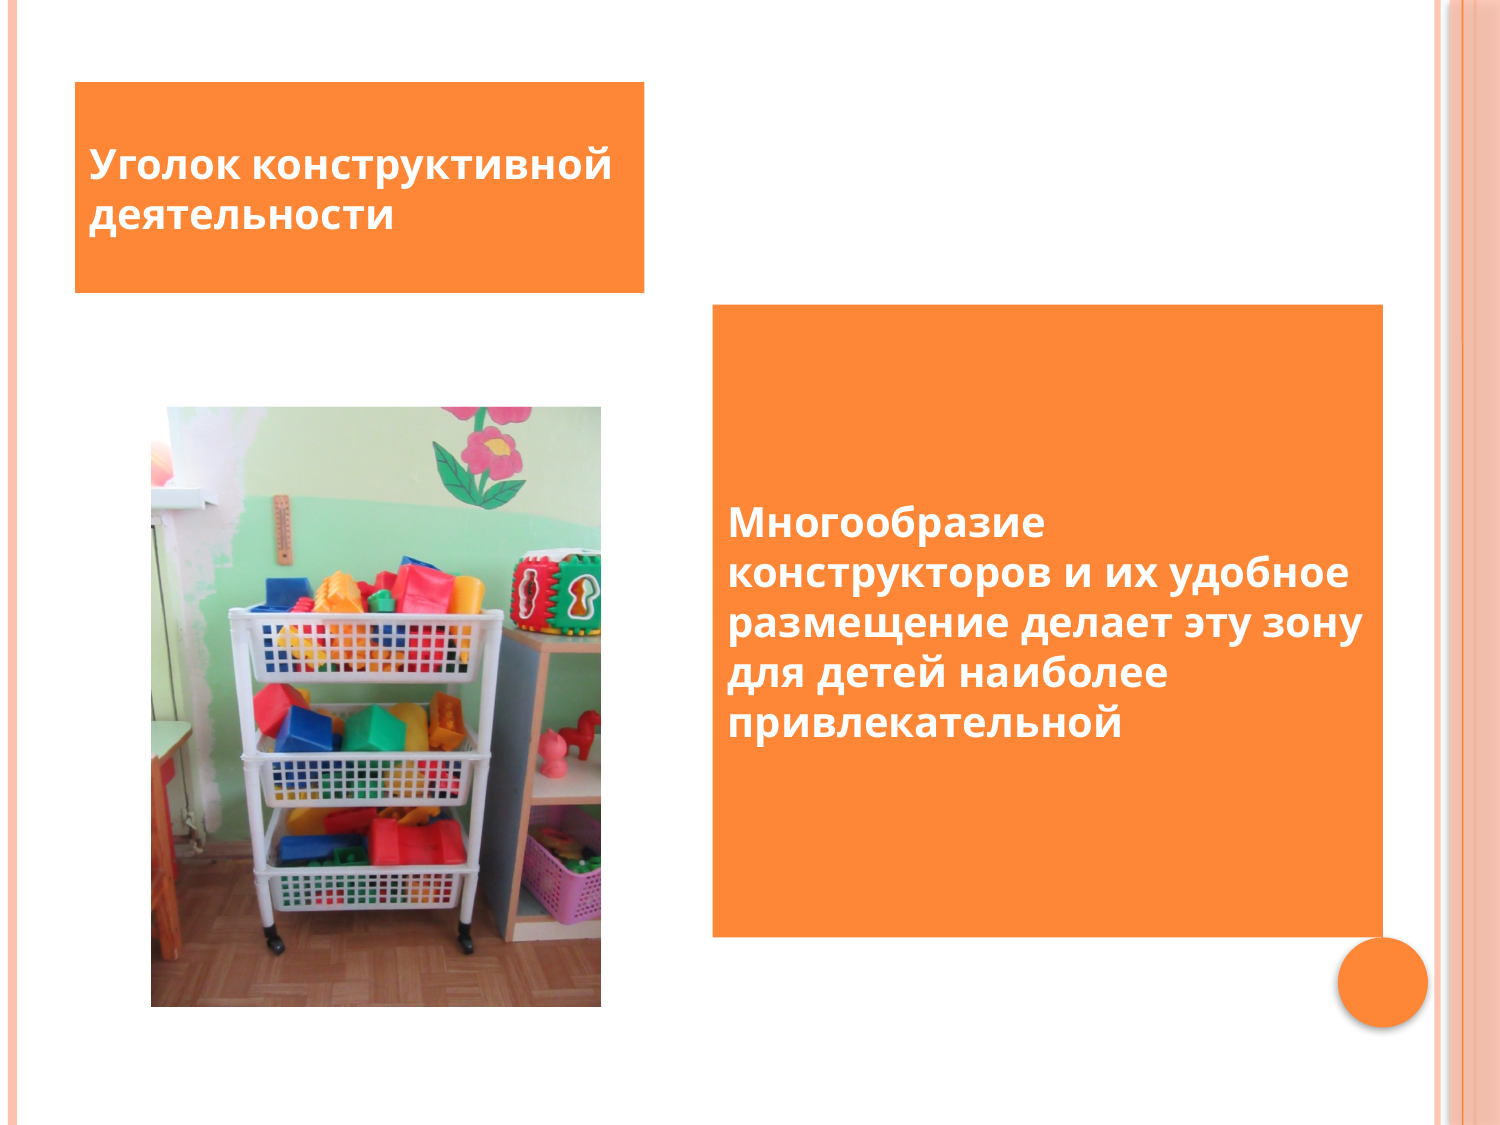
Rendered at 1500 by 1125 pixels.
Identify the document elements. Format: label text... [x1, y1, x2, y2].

list Многообразие конструкторов и их удобное размещение делает эту зону для детей наиболее привлекательной [712, 304, 1383, 938]
picture [151, 407, 601, 480]
list Уголок конструктивной деятельности [75, 82, 645, 293]
picture [151, 932, 601, 1006]
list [74, 480, 676, 932]
